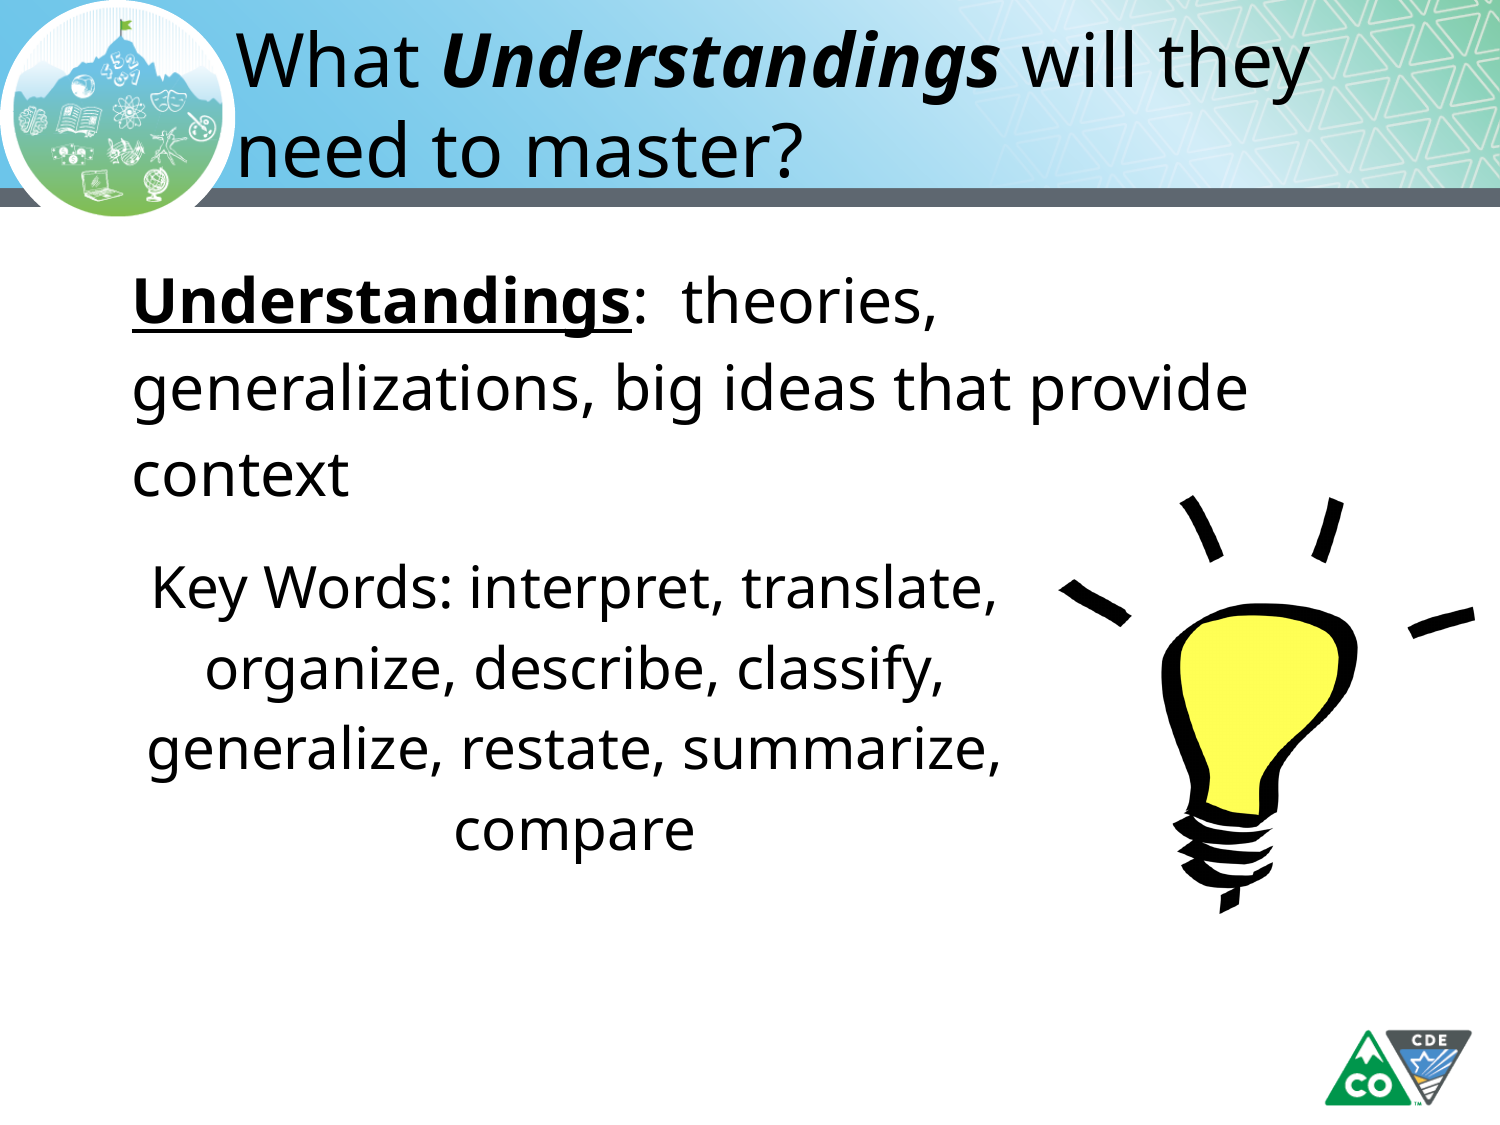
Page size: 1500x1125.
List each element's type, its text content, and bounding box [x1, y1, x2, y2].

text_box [0, 0, 236, 236]
picture [1312, 1021, 1482, 1113]
picture [236, 0, 1500, 207]
text_box Key Words: interpret, translate, organize, describe, classify, generalize, restate, summarize, compare [116, 471, 1034, 948]
title What Understandings will they need to master? [240, 12, 1462, 181]
text_box Understandings: theories, generalizations, big ideas that provide context [116, 235, 1433, 471]
picture [1058, 495, 1476, 915]
